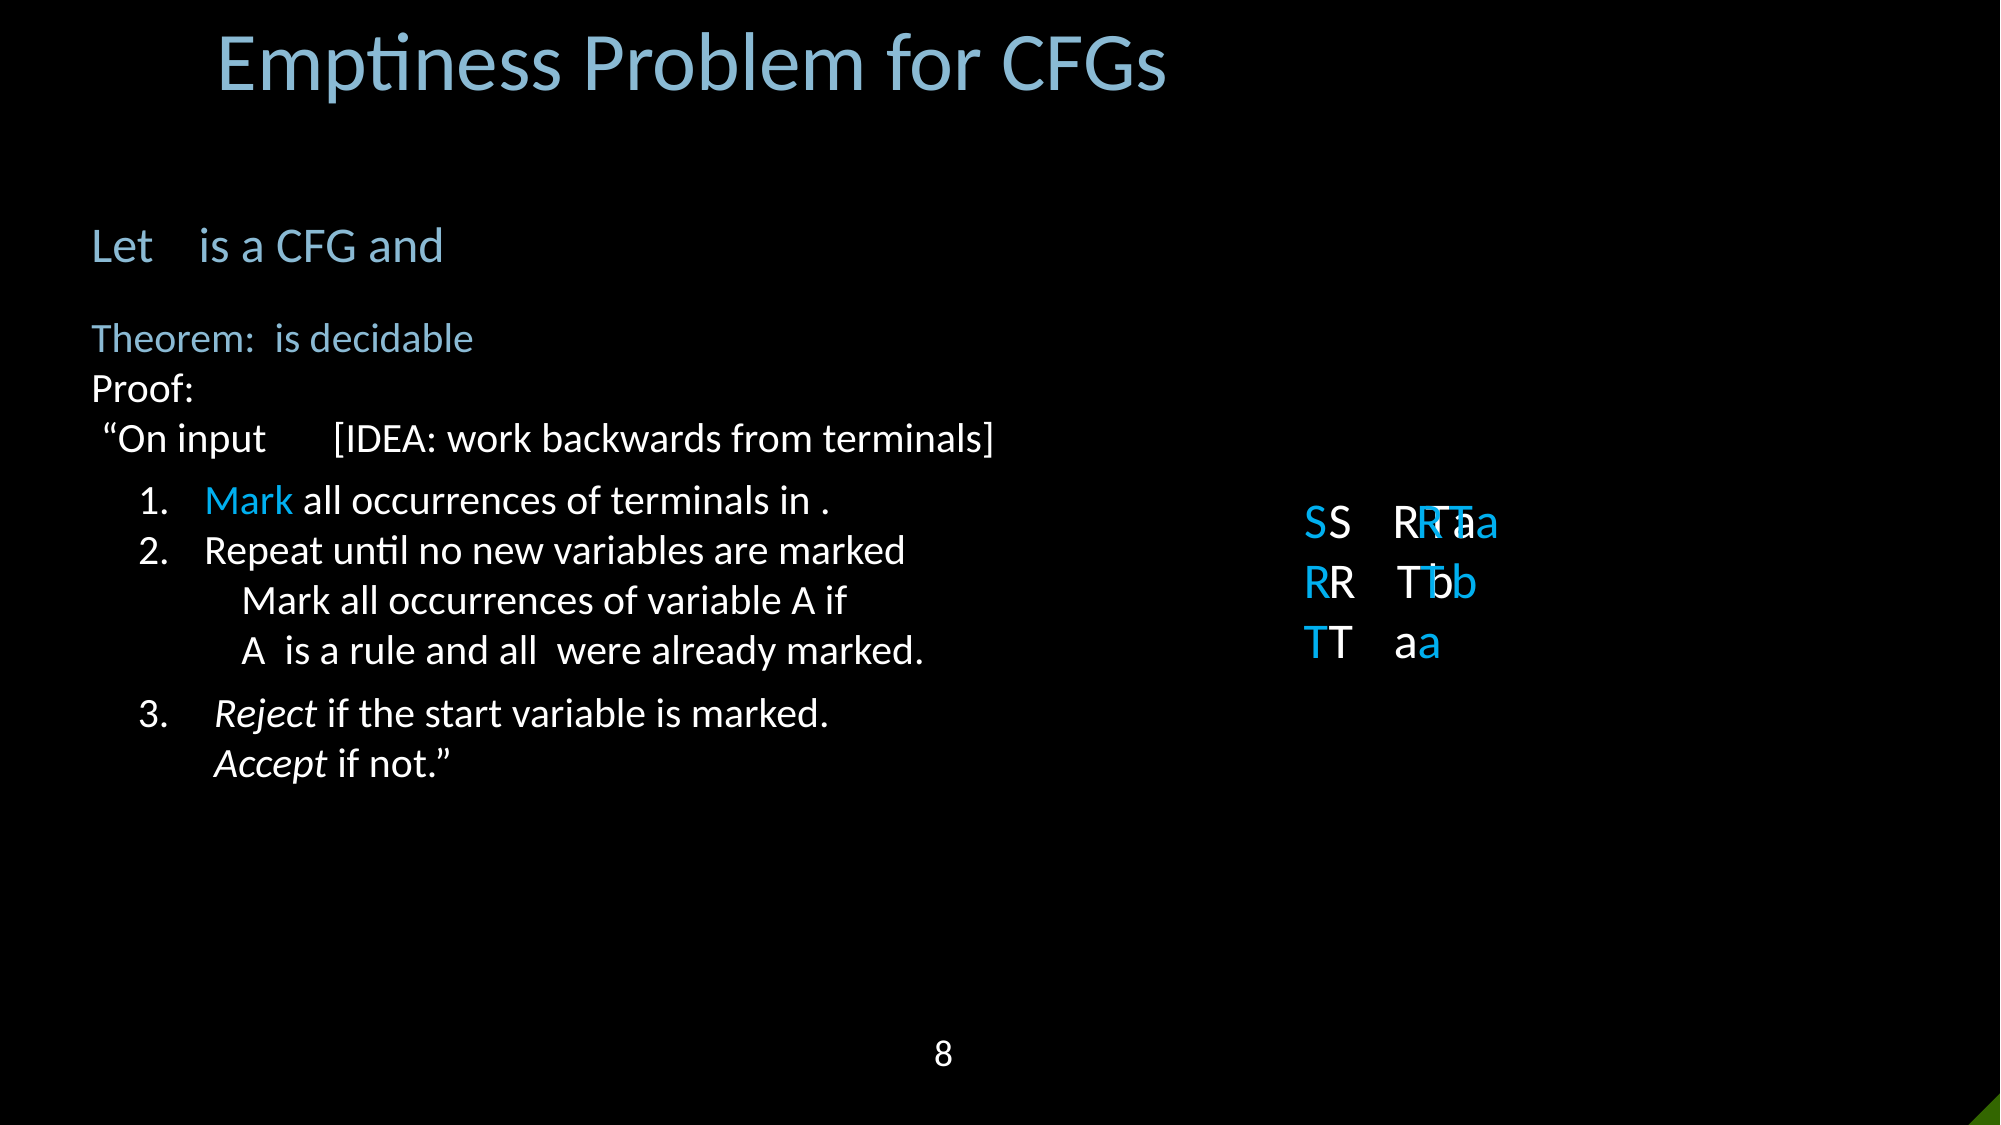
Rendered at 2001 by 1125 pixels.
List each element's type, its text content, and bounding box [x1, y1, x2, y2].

text_box T [1405, 557, 1460, 616]
text_box a [1402, 601, 1457, 677]
text_box [1968, 1093, 2000, 1125]
text_box T [1288, 616, 1343, 677]
text_box R [1288, 541, 1346, 616]
text_box a [1488, 481, 1515, 557]
text_box 8 [919, 1021, 969, 1082]
text_box b [1436, 541, 1493, 617]
text_box R [1401, 481, 1459, 557]
text_box Emptiness Problem for CFGs [0, 0, 1386, 115]
text_box S [1289, 481, 1343, 541]
text_box T [1459, 481, 1488, 557]
